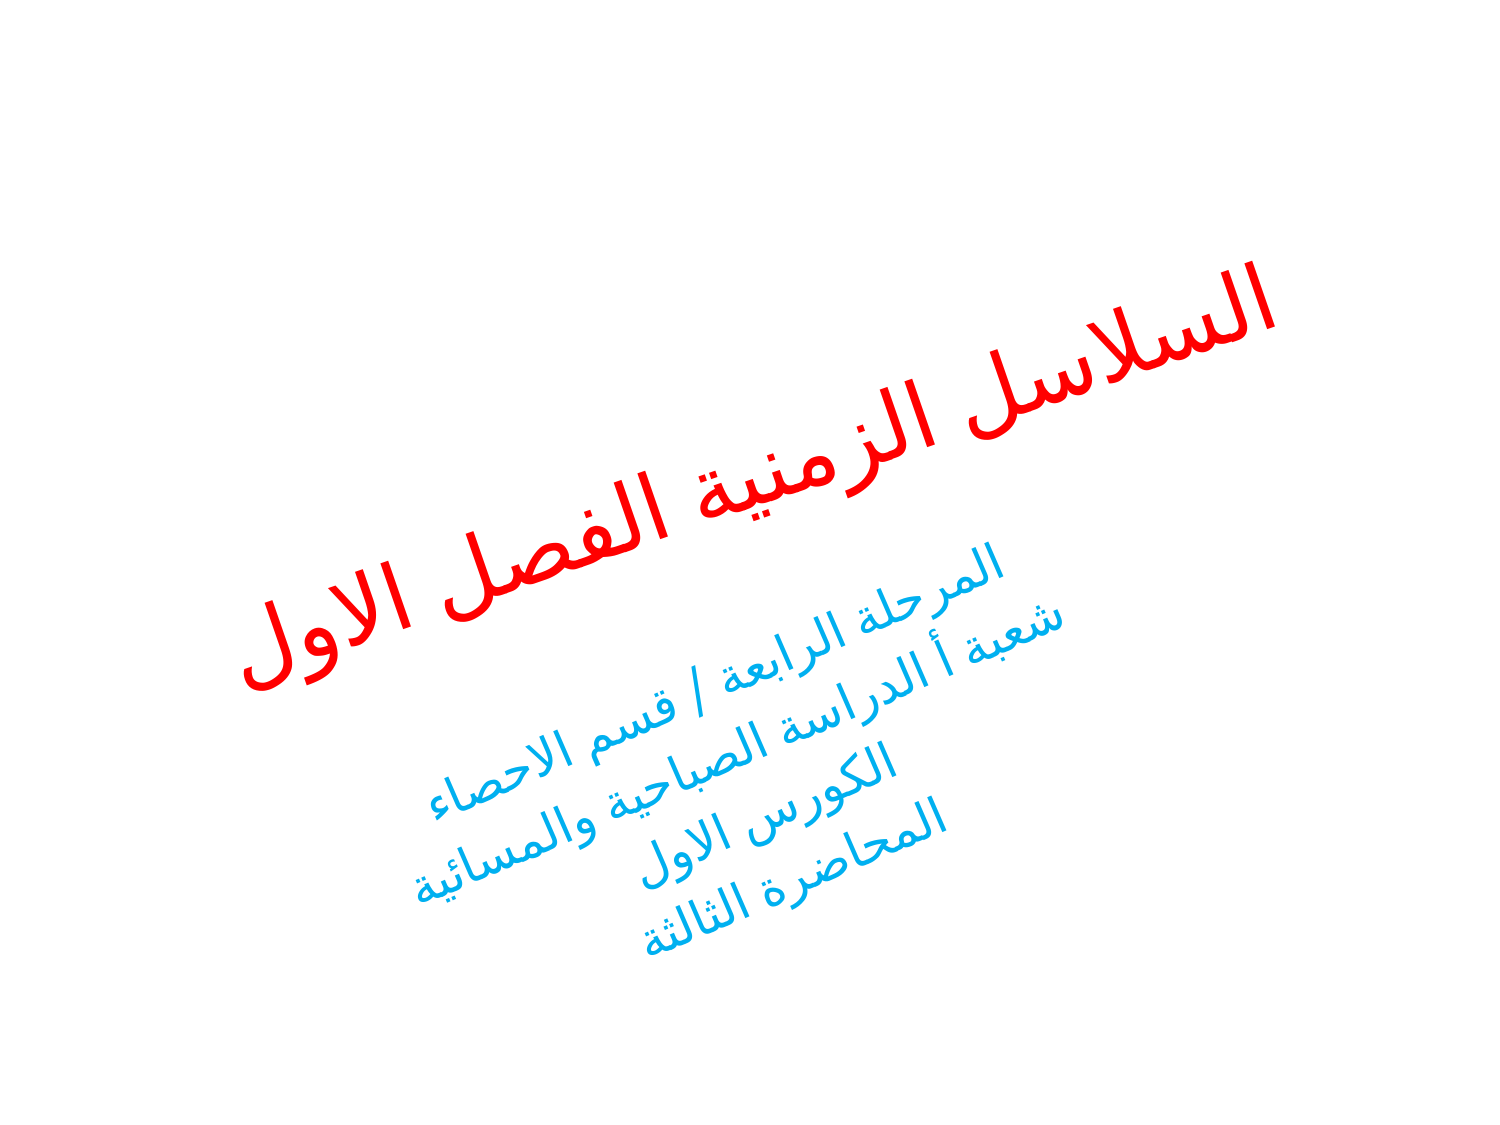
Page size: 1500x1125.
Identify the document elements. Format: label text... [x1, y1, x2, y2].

subtitle المرحلة الرابعة / قسم الاحصاء شعبة أ الدراسة الصباحية والمسائية الكورس الاول المحاضرة الثالثة [211, 440, 1289, 1123]
title السلاسل الزمنية الفصل الاول [108, 147, 1392, 793]
